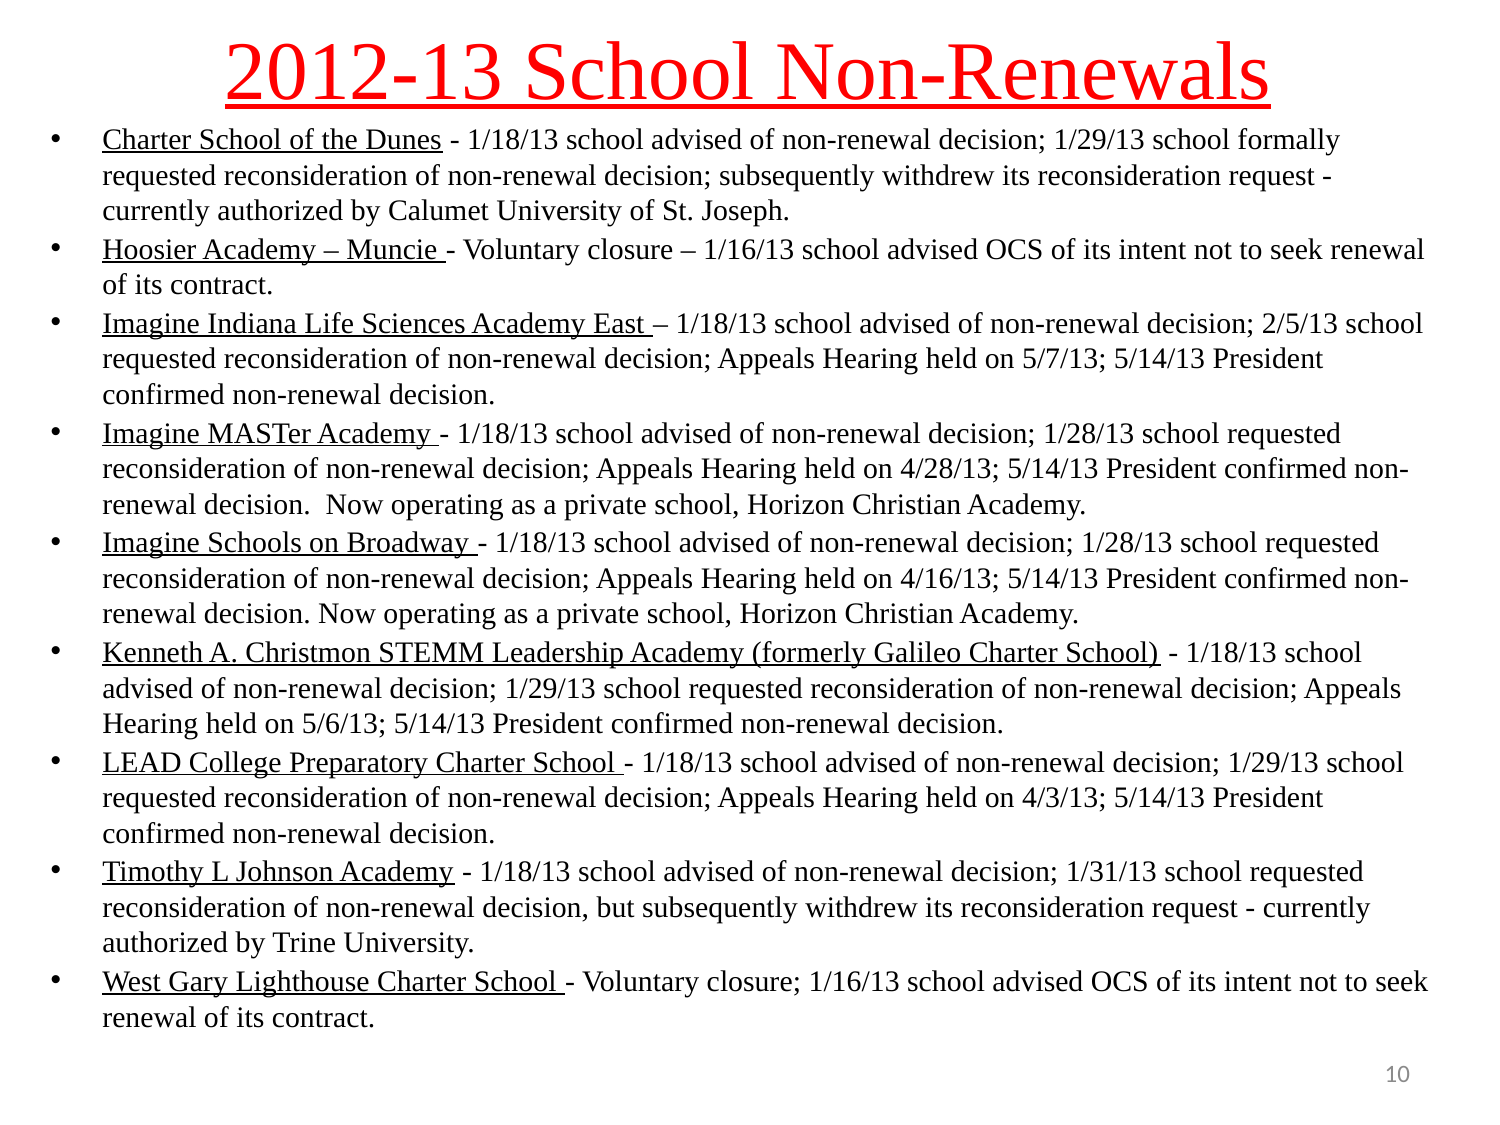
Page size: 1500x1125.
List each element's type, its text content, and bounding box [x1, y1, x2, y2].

slide_number 10 [1074, 1042, 1425, 1103]
title 2012-13 School Non-Renewals [71, 10, 1425, 112]
list Charter School of the Dunes - 1/18/13 school advised of non-renewal decision; 1/29/13 school formally requested reconsideration of non-renewal decision; subsequently withdrew its reconsideration request - currently authorized by Calumet University of St. Joseph. Hoosier Academy – Muncie - Voluntary closure – 1/16/13 school advised OCS of its intent not to seek renewal of its contract. Imagine Indiana Life Sciences Academy East – 1/18/13 school advised of non-renewal decision; 2/5/13 school requested reconsideration of non-renewal decision; Appeals Hearing held on 5/7/13; 5/14/13 President confirmed non-renewal decision. Imagine MASTer Academy - 1/18/13 school advised of non-renewal decision; 1/28/13 school requested reconsideration of non-renewal decision; Appeals Hearing held on 4/28/13; 5/14/13 President confirmed non-renewal decision. Now operating as a private school, Horizon Christian Academy. Imagine Schools on Broadway - 1/18/13 school advised of non-renewal decision; 1/28/13 school requested reconsideration of non-renewal decision; Appeals Hearing held on 4/16/13; 5/14/13 President confirmed non-renewal decision. Now operating as a private school, Horizon Christian Academy. Kenneth A. Christmon STEMM Leadership Academy (formerly Galileo Charter School) - 1/18/13 school advised of non-renewal decision; 1/29/13 school requested reconsideration of non-renewal decision; Appeals Hearing held on 5/6/13; 5/14/13 President confirmed non-renewal decision. LEAD College Preparatory Charter School - 1/18/13 school advised of non-renewal decision; 1/29/13 school requested reconsideration of non-renewal decision; Appeals Hearing held on 4/3/13; 5/14/13 President confirmed non-renewal decision. Timothy L Johnson Academy - 1/18/13 school advised of non-renewal decision; 1/31/13 school requested reconsideration of non-renewal decision, but subsequently withdrew its reconsideration request - currently authorized by Trine University. West Gary Lighthouse Charter School - Voluntary closure; 1/16/13 school advised OCS of its intent not to seek renewal of its contract. [35, 112, 1461, 1103]
